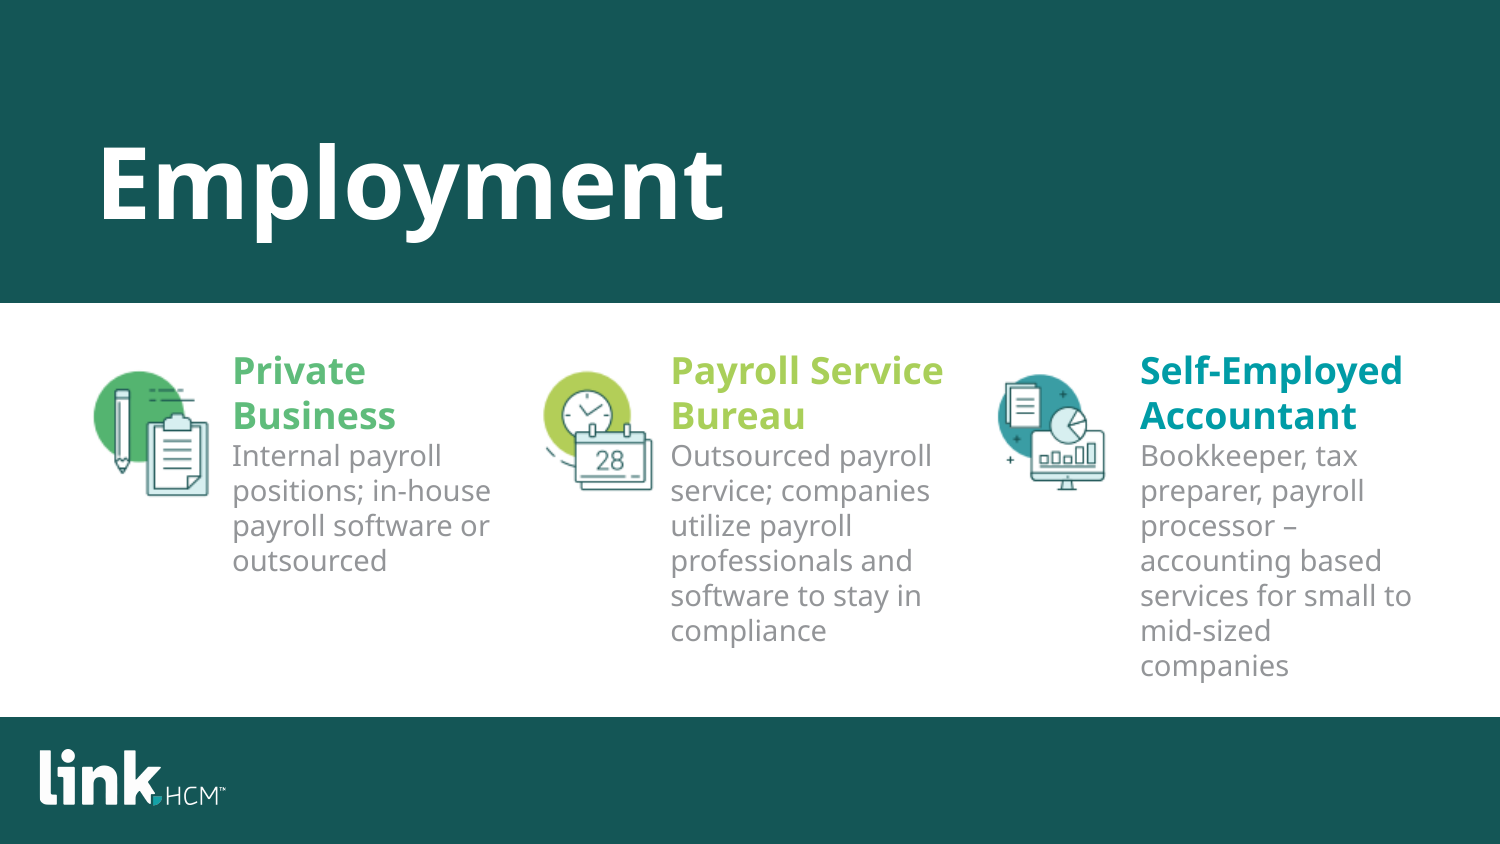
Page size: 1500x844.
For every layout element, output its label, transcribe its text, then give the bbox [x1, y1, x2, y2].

picture [974, 354, 1126, 505]
text_box Payroll Service Bureau Outsourced payroll service; companies utilize payroll professionals and software to stay in compliance [655, 332, 966, 709]
picture [527, 356, 675, 504]
text_box Private Business Internal payroll positions; in-house payroll software or outsourced [217, 332, 528, 709]
text_box Self-Employed Accountant Bookkeeper, tax preparer, payroll processor – accounting based services for small to mid-sized companies [1124, 332, 1436, 709]
picture [39, 749, 226, 810]
text_box [0, 304, 1500, 717]
title Employment [80, 73, 1125, 286]
picture [80, 356, 228, 504]
